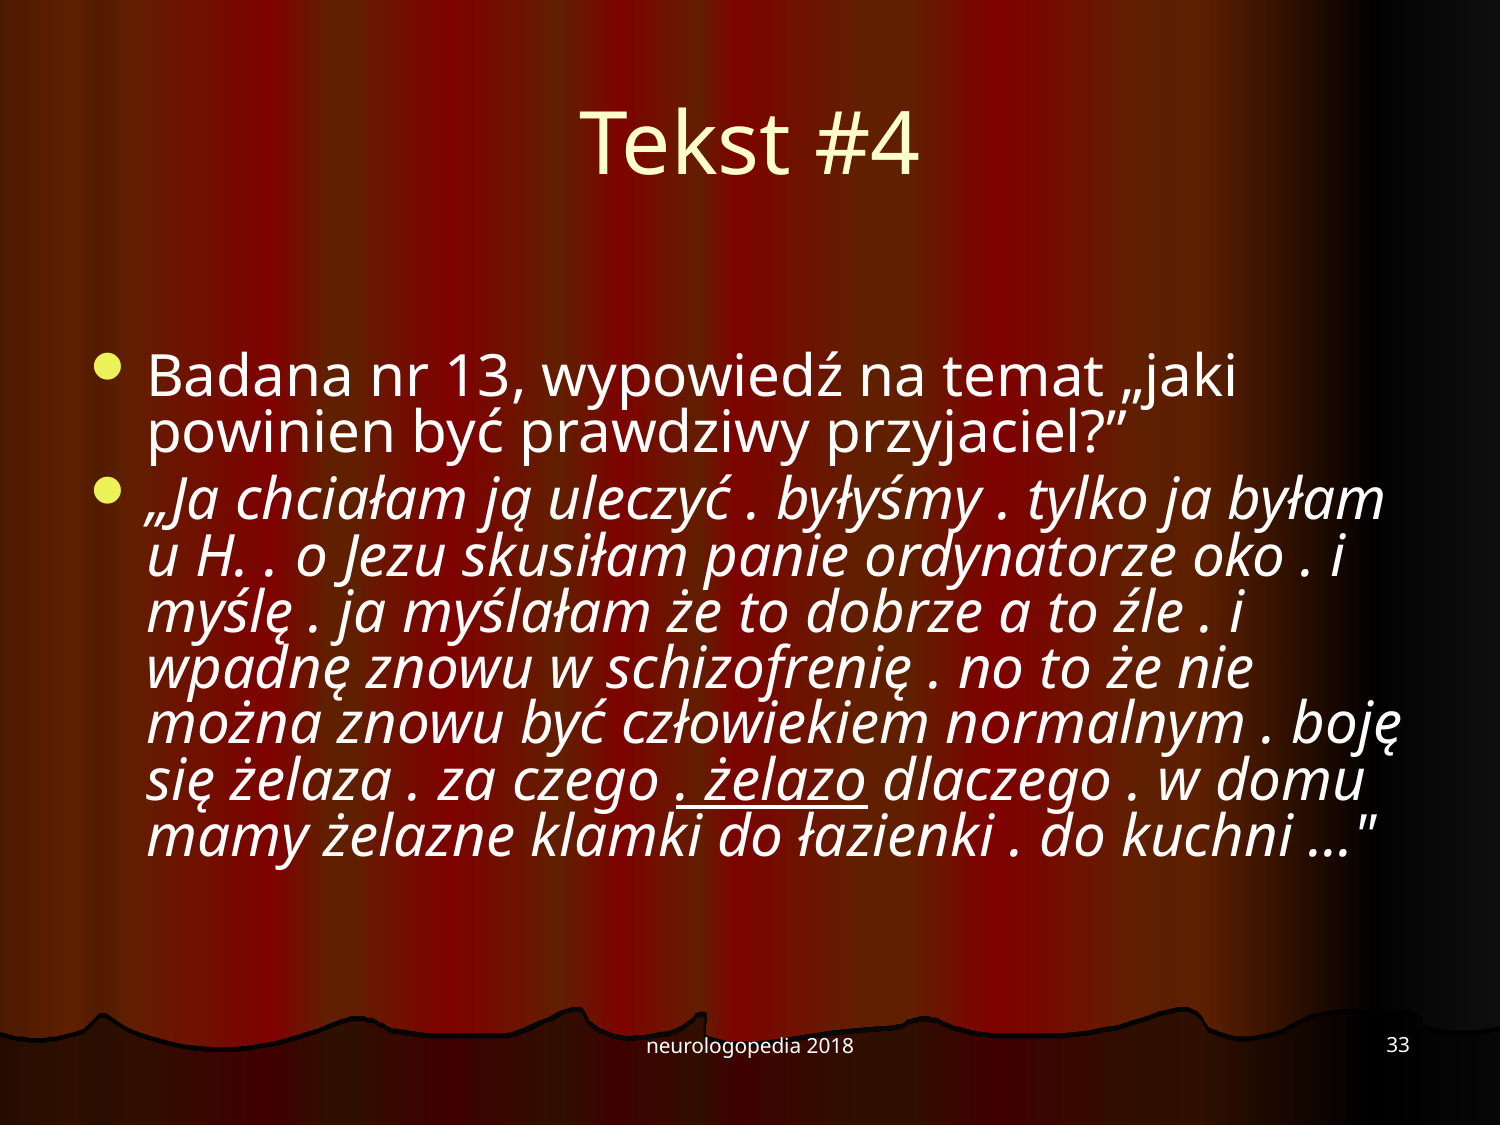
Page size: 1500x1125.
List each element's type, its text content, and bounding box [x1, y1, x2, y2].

slide_number 33 [1074, 1023, 1426, 1100]
footer neurologopedia 2018 [512, 1024, 988, 1101]
title Tekst #4 [74, 45, 1426, 233]
list Badana nr 13, wypowiedź na temat „jaki powinien być prawdziwy przyjaciel?” „Ja chciałam ją uleczyć . byłyśmy . tylko ja byłam u H. . o Jezu skusiłam panie ordynatorze oko . i myślę . ja myślałam że to dobrze a to źle . i wpadnę znowu w schizofrenię . no to że nie można znowu być człowiekiem normalnym . boję się żelaza . za czego . żelazo dlaczego . w domu mamy żelazne klamki do łazienki . do kuchni ..." [74, 262, 1426, 1006]
